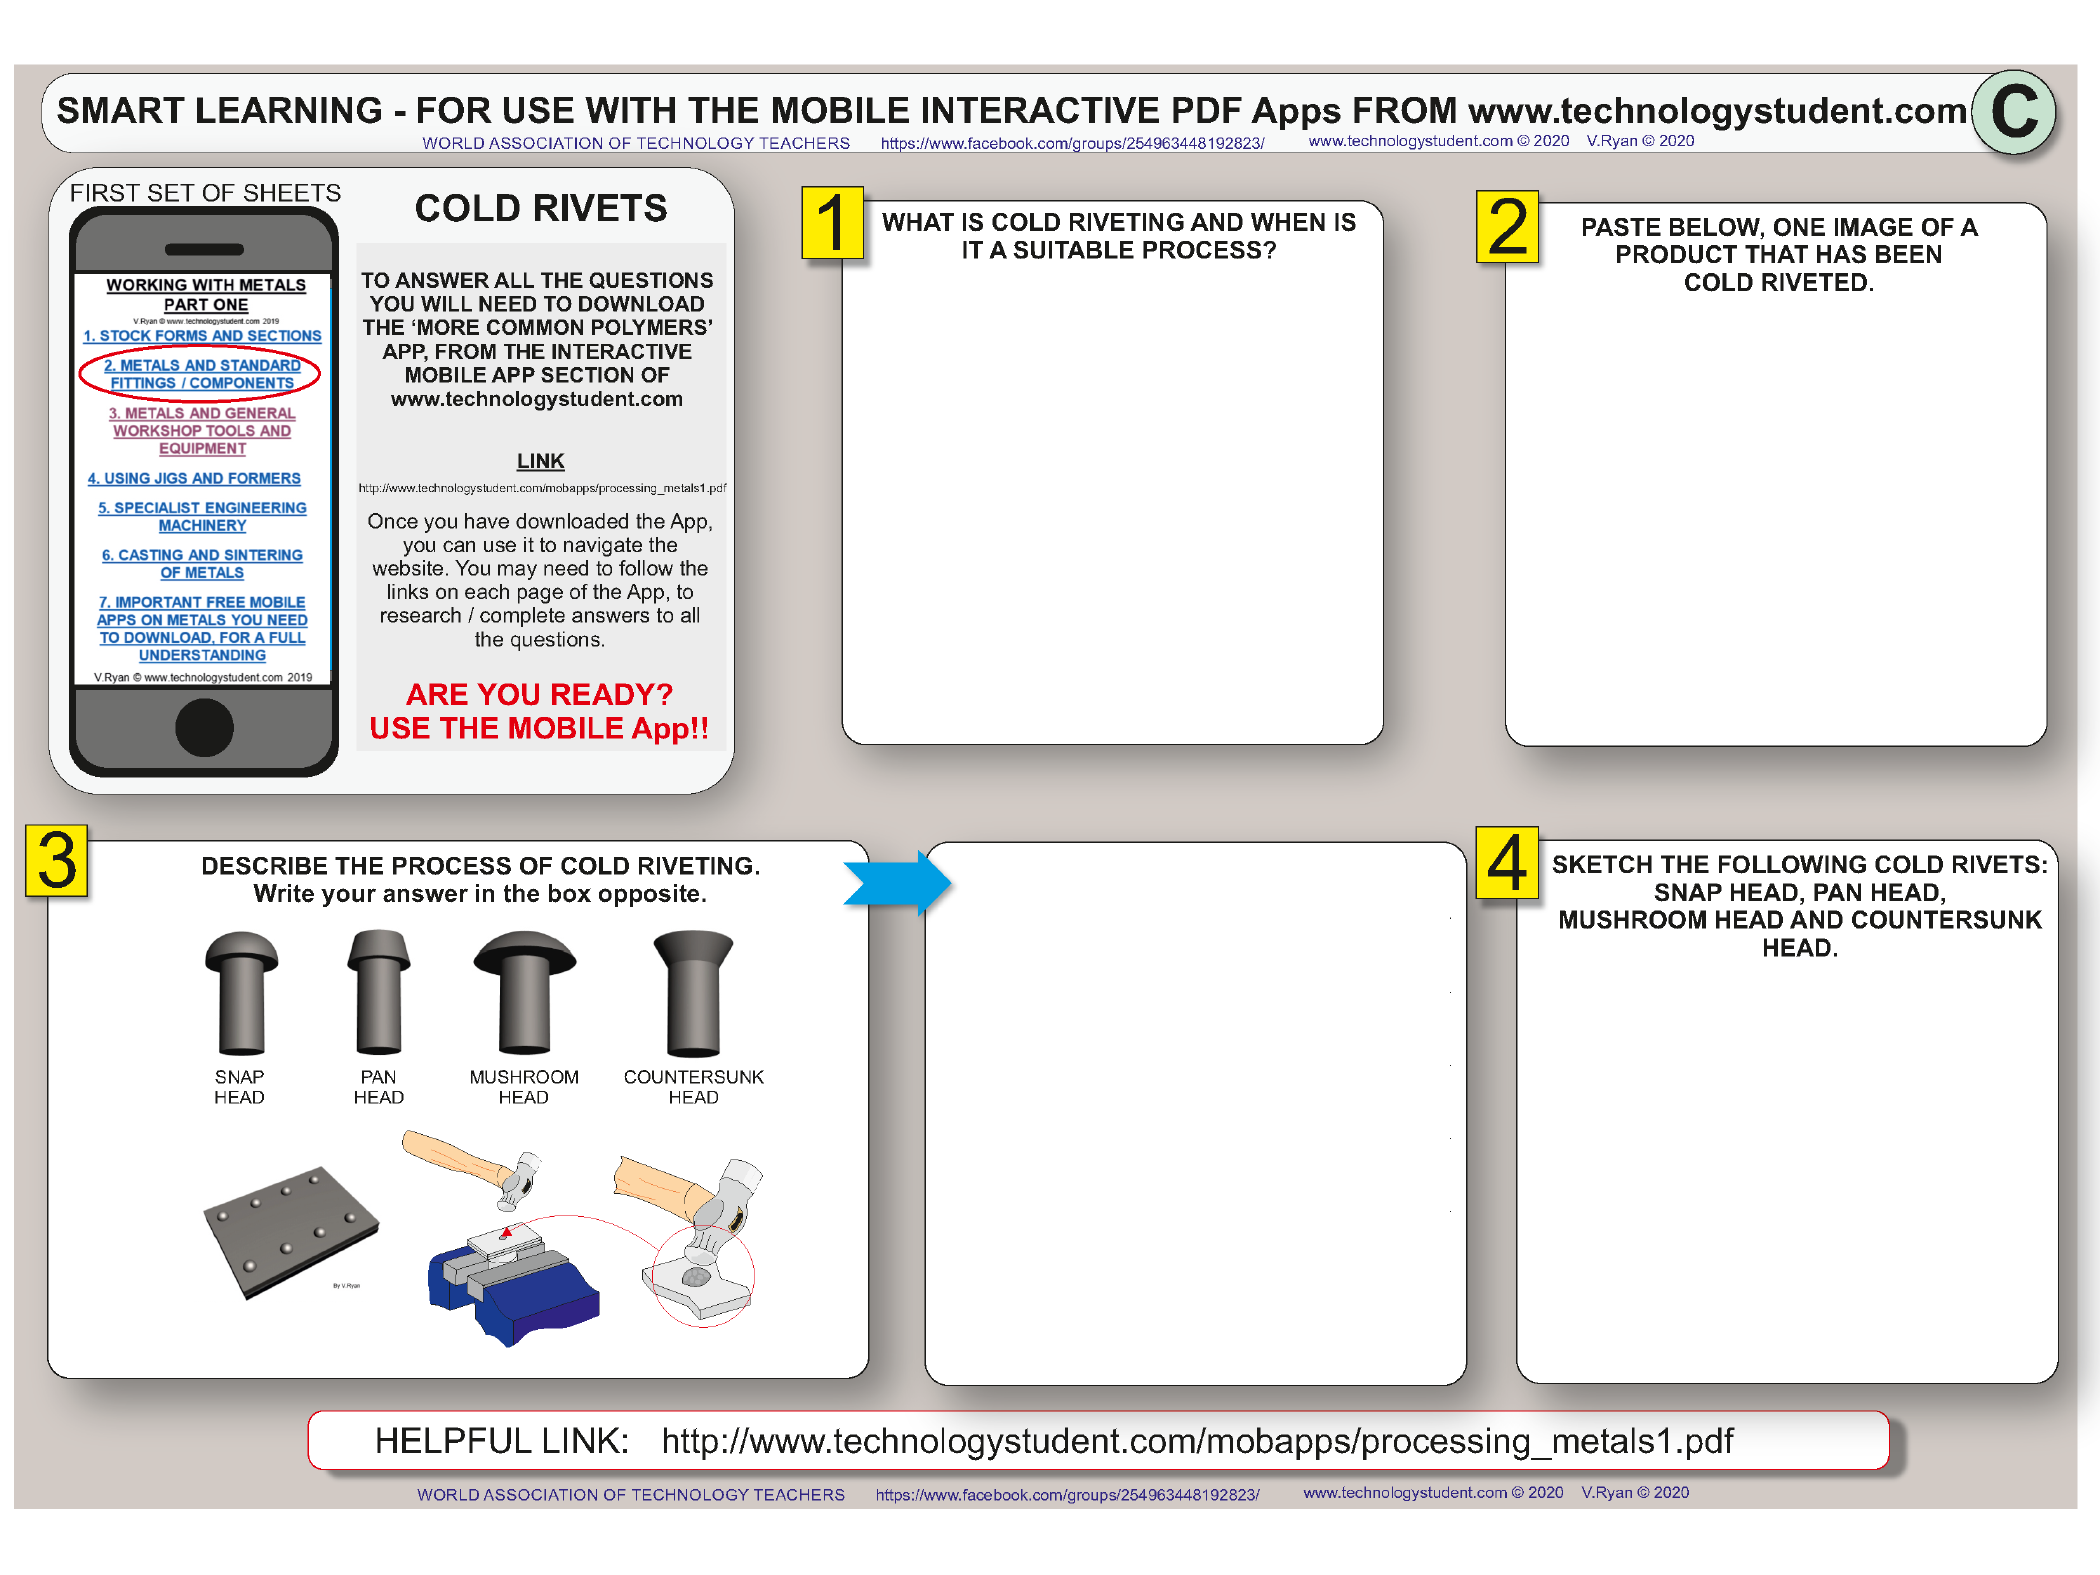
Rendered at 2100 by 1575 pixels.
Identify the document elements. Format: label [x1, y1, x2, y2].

text_box [0, 44, 2100, 1530]
